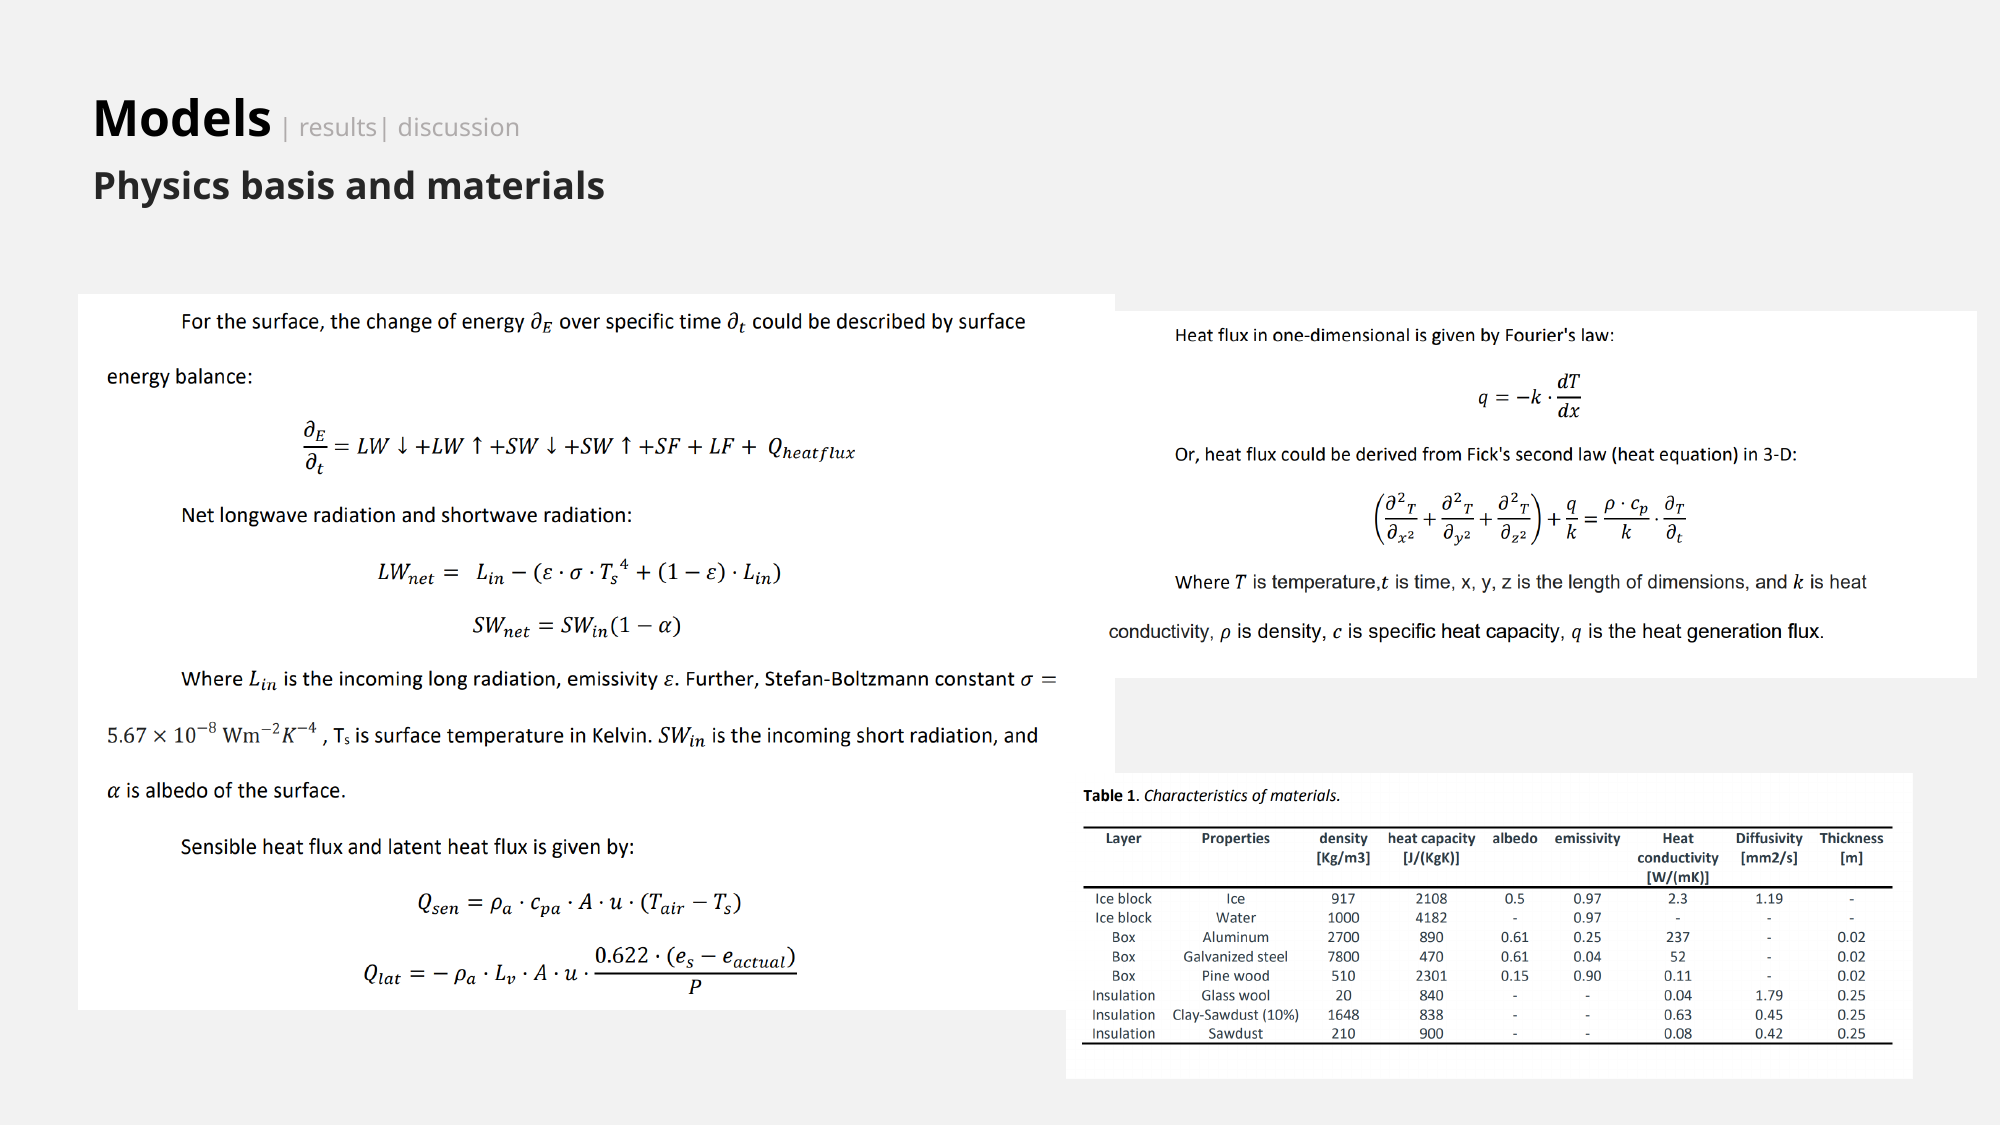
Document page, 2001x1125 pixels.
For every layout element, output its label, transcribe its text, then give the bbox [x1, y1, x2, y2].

text_box Physics basis and materials [77, 154, 1198, 215]
picture [77, 294, 1977, 1079]
text_box Models | results| discussion [77, 79, 1076, 154]
